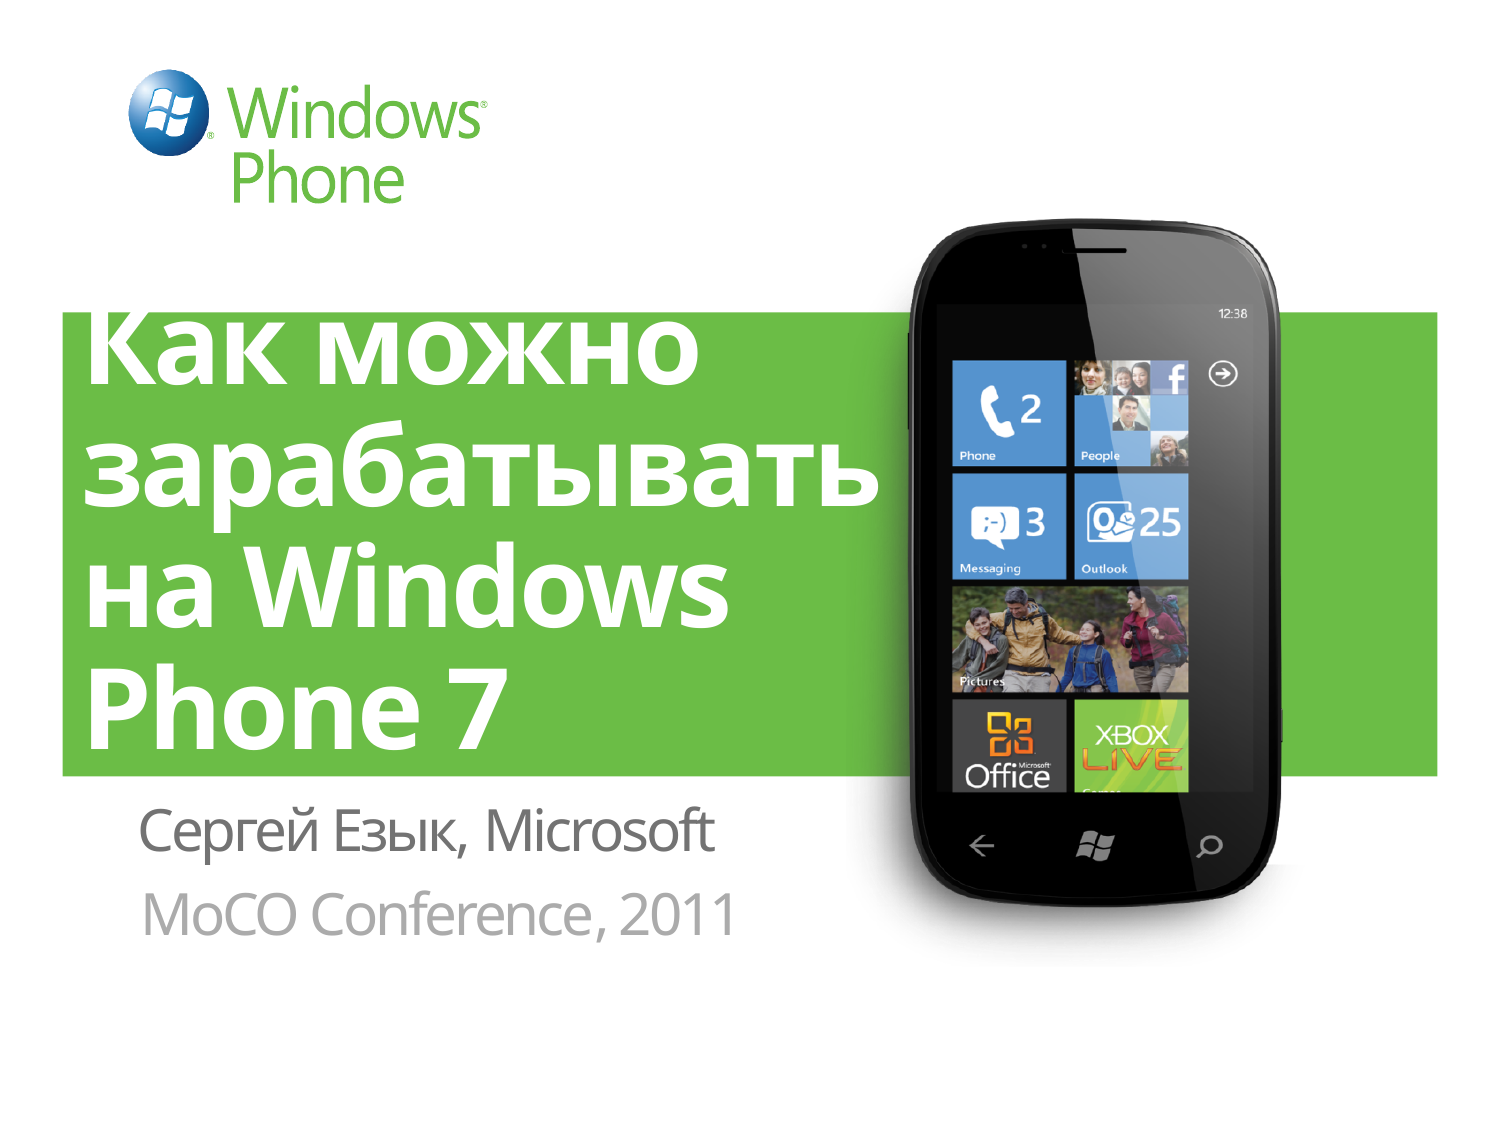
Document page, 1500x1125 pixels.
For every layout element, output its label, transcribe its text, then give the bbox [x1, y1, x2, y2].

subtitle Сергей Езык, Microsoft [137, 801, 938, 866]
text_box MoCO Conference, 2011 [125, 877, 817, 956]
picture [846, 158, 1344, 967]
title Как можно зарабатывать на Windows Phone 7 [81, 346, 946, 715]
picture [128, 69, 209, 156]
